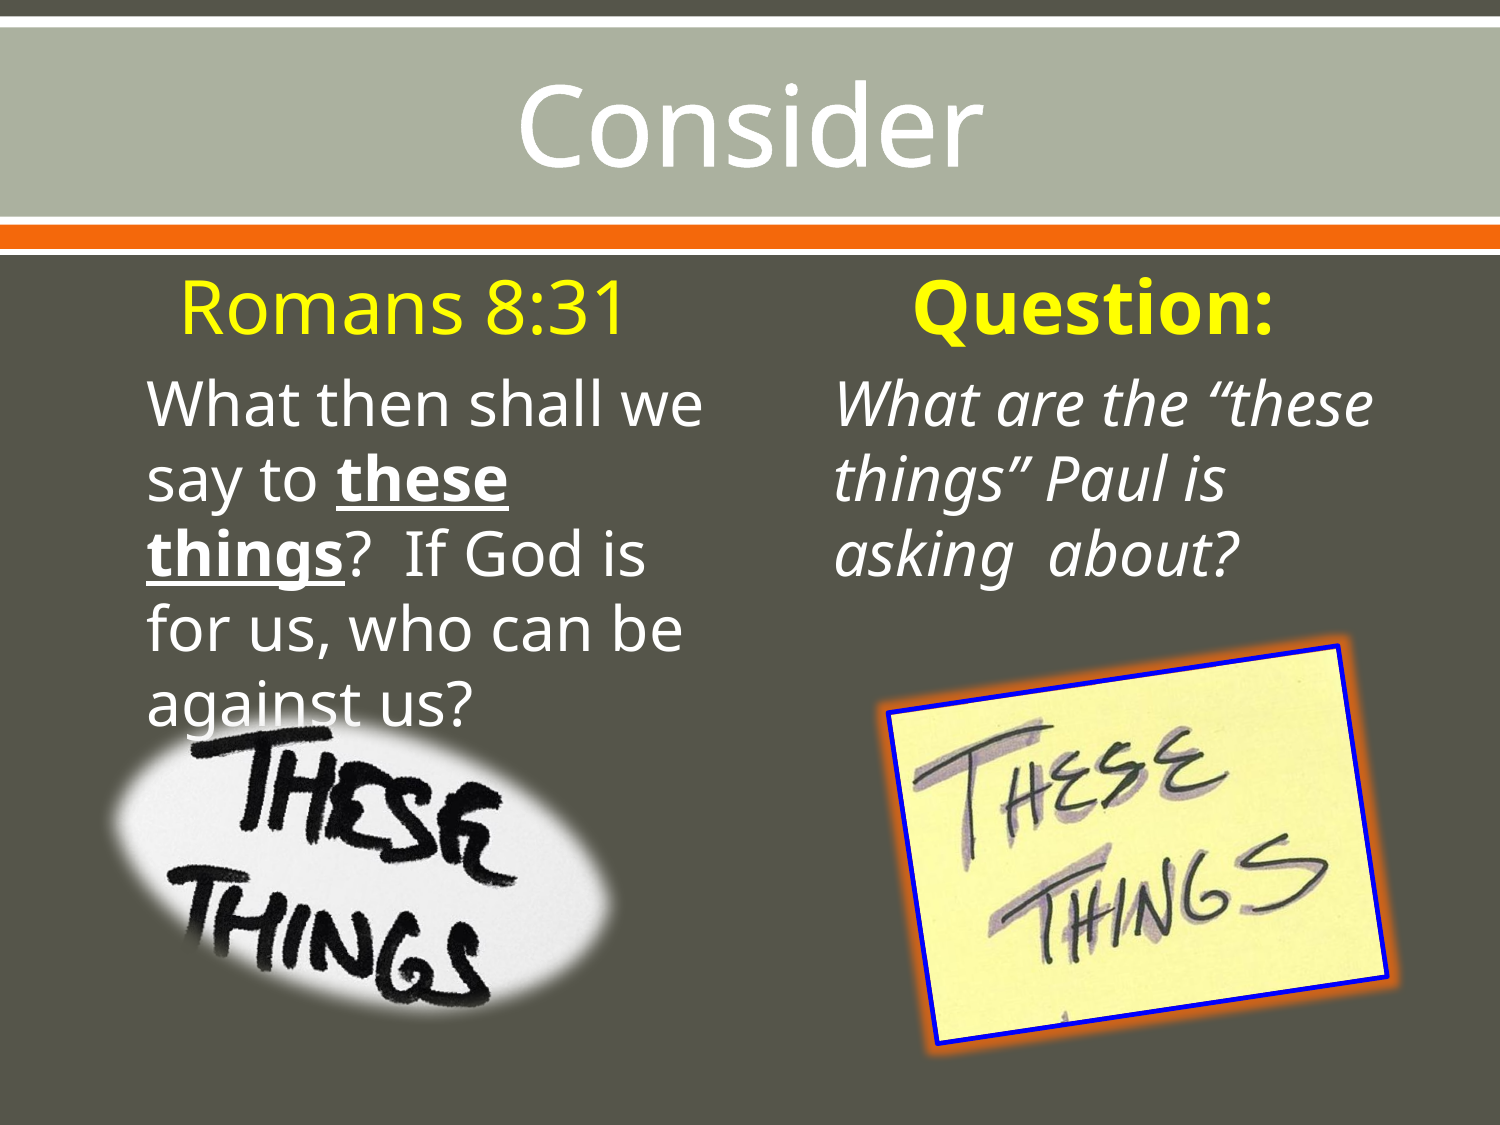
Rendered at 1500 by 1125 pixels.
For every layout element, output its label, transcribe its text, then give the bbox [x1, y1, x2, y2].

list What then shall we say to these things? If God is for us, who can be against us? [75, 356, 738, 1005]
list What are the “these things” Paul is asking about? [761, 356, 1425, 1005]
picture [90, 706, 634, 1019]
list Romans 8:31 [75, 251, 738, 356]
title Consider [75, 29, 1425, 213]
picture [891, 650, 1384, 1040]
list Question: [761, 251, 1425, 356]
